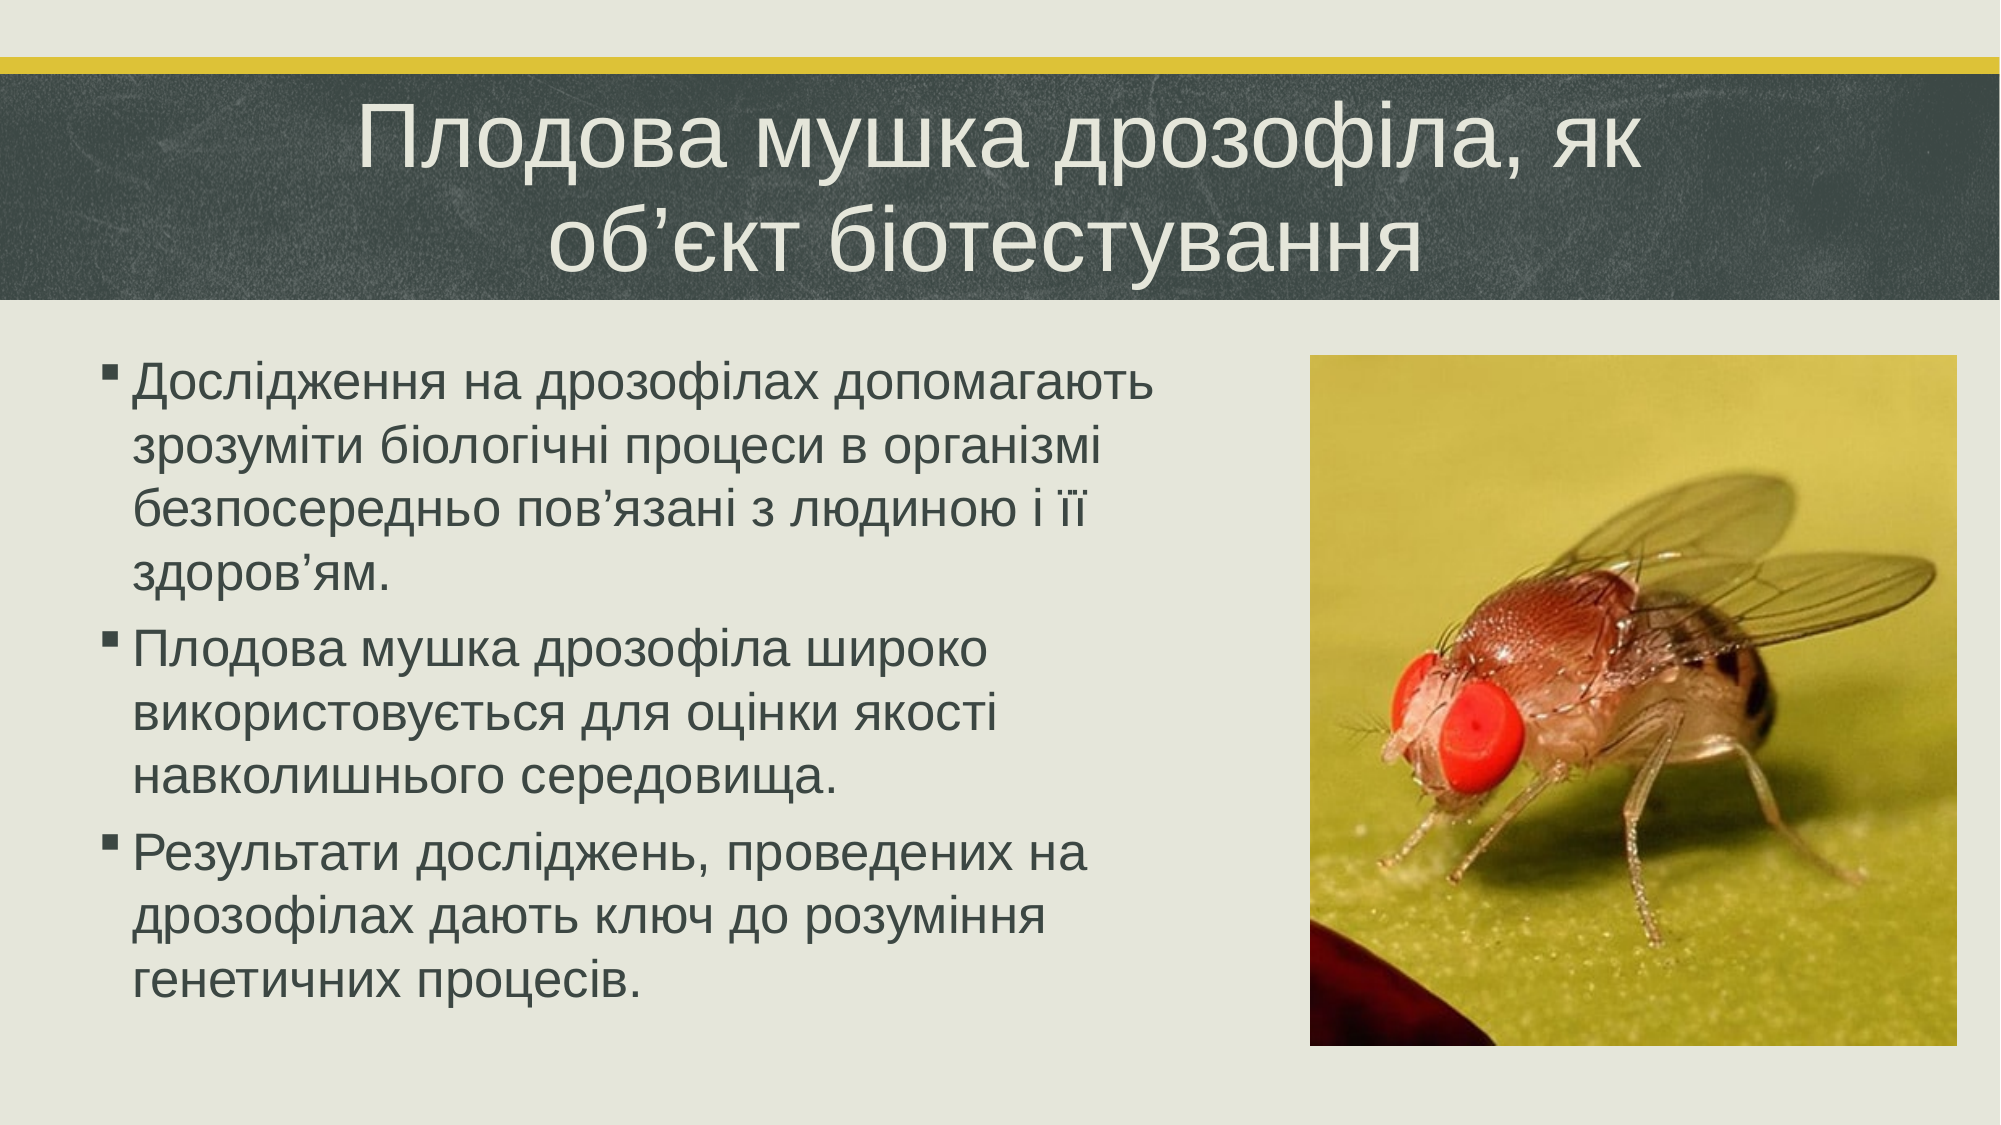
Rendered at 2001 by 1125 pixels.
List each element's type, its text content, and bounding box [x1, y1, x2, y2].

picture [0, 74, 2000, 300]
title Плодова мушка дрозофіла, як об’єкт біотестування [209, 76, 1790, 301]
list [1310, 355, 1957, 1046]
list Дослідження на дрозофілах допомагають зрозуміти біологічні процеси в організмі безпосередньо пов’язані з людиною і її здоров’ям. Плодова мушка дрозофіла широко використовується для оцінки якості навколишнього середовища. Результати досліджень, проведених на дрозофілах дають ключ до розуміння генетичних процесів. [83, 339, 1251, 1041]
